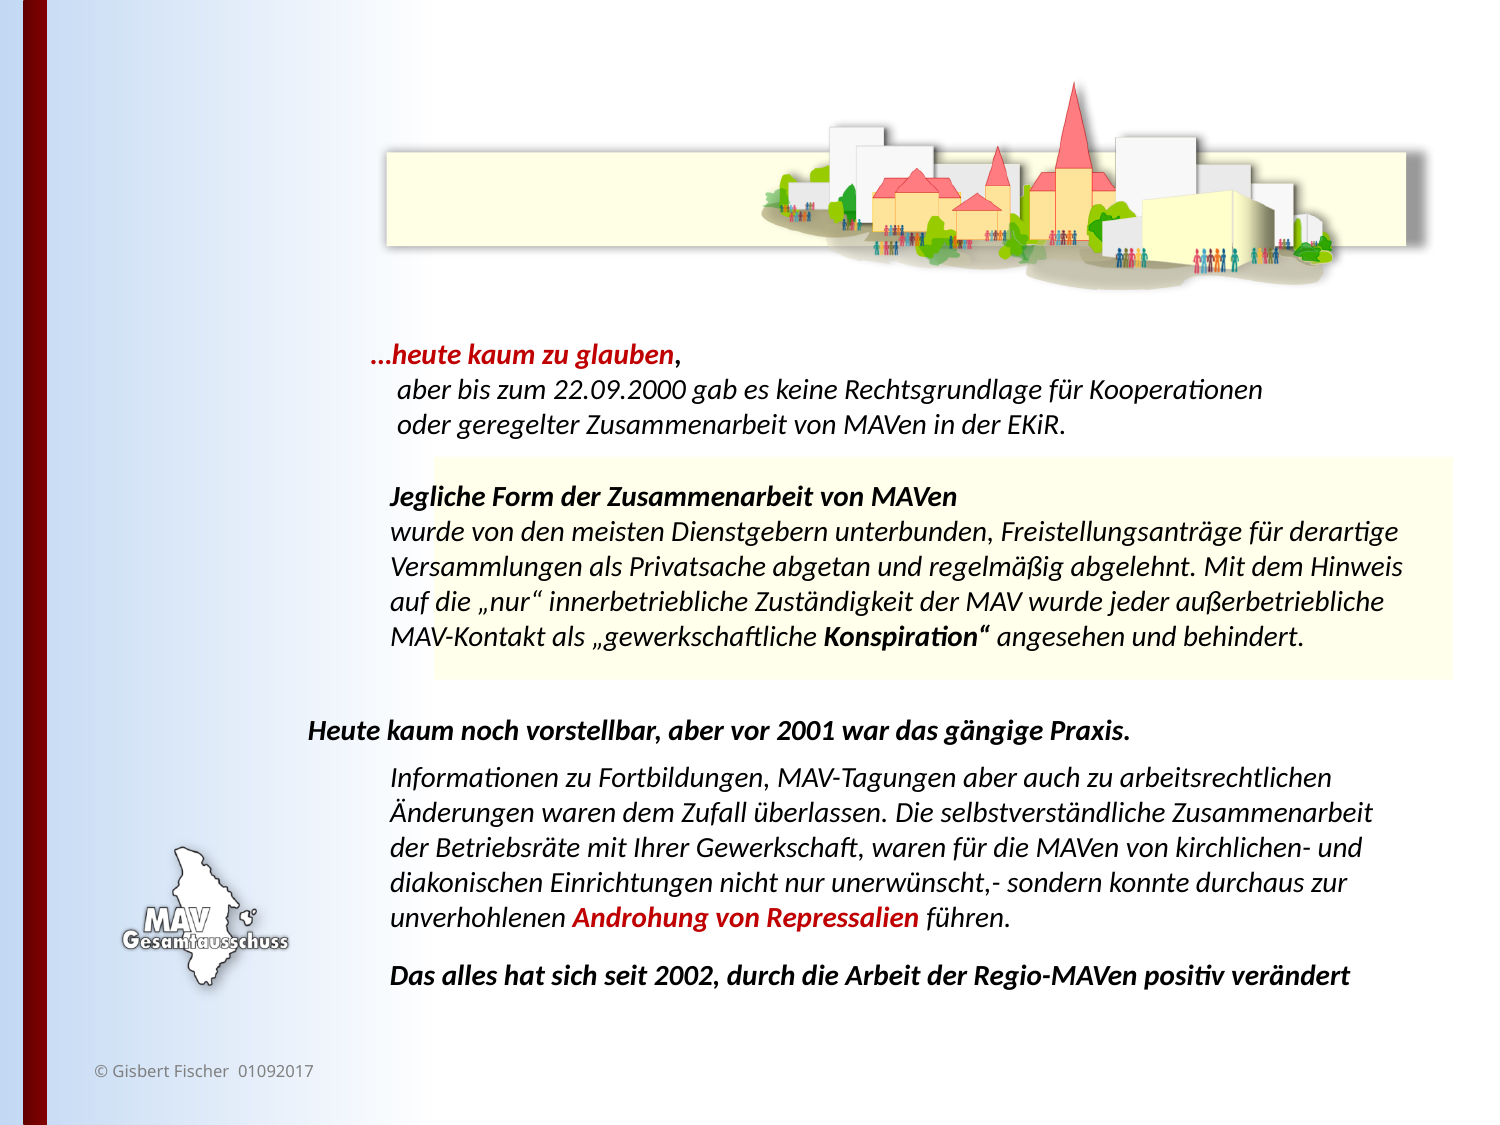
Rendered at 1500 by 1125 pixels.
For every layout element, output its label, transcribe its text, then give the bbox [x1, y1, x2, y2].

text_box [1344, 150, 1408, 248]
text_box [434, 455, 1455, 682]
text_box [0, 0, 21, 1125]
text_box [21, 0, 49, 1125]
picture [761, 81, 1333, 291]
text_box [49, 0, 434, 1125]
text_box Das alles hat sich seit 2002, durch die Arbeit der Regio-MAVen positiv verändert [374, 949, 1395, 999]
text_box Jegliche Form der Zusammenarbeit von MAVen wurde von den meisten Dienstgebern unterbunden, Freistellungsanträge für derartige Versammlungen als Privatsache abgetan und regelmäßig abgelehnt. Mit dem Hinweis auf die „nur“ innerbetriebliche Zuständigkeit der MAV wurde jeder außerbetriebliche MAV-Kontakt als „gewerkschaftliche Konspiration“ angesehen und behindert. [374, 469, 1453, 660]
text_box …heute kaum zu glauben, aber bis zum 22.09.2000 gab es keine Rechtsgrundlage für Kooperationen oder geregelter Zusammenarbeit von MAVen in der EKiR. [356, 328, 1286, 448]
text_box © Gisbert Fischer 01092017 [82, 1054, 339, 1087]
text_box [385, 150, 756, 248]
text_box Informationen zu Fortbildungen, MAV-Tagungen aber auch zu arbeitsrechtlichen Änderungen waren dem Zufall überlassen. Die selbstverständliche Zusammenarbeit der Betriebsräte mit Ihrer Gewerkschaft, waren für die MAVen von kirchlichen- und diakonischen Einrichtungen nicht nur unerwünscht,- sondern konnte durchaus zur unverhohlenen Androhung von Repressalien führen. [374, 751, 1430, 941]
text_box Heute kaum noch vorstellbar, aber vor 2001 war das gängige Praxis. [292, 703, 1172, 754]
picture [116, 831, 294, 1008]
